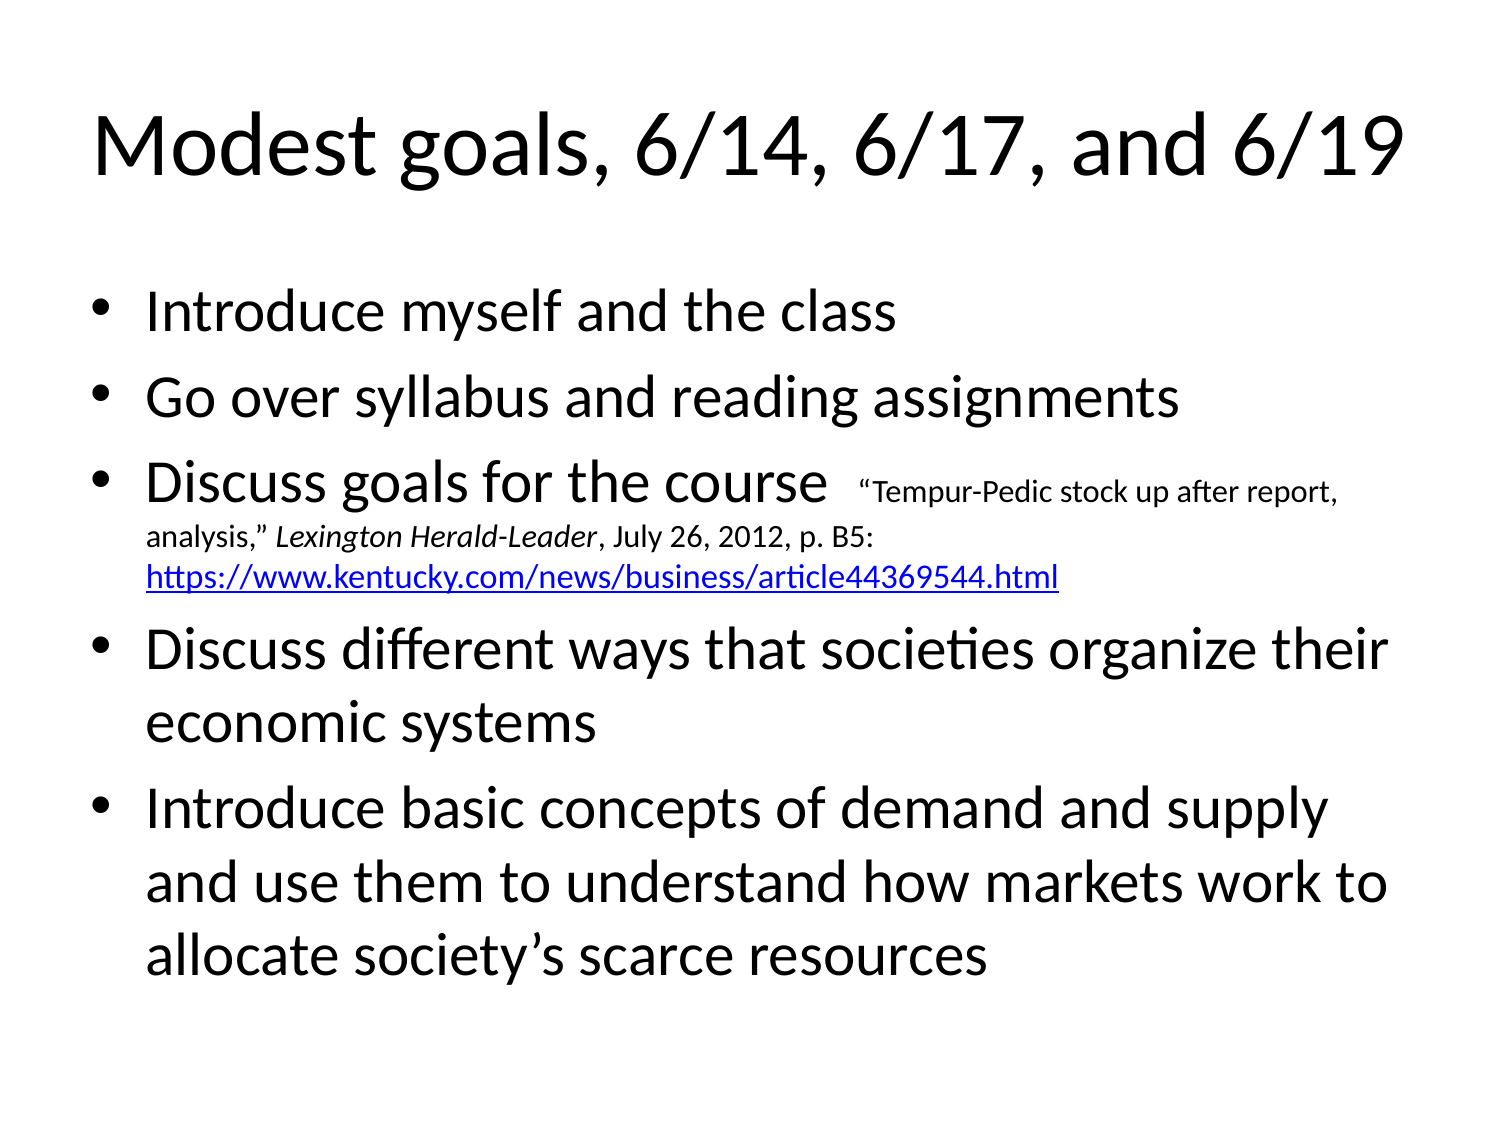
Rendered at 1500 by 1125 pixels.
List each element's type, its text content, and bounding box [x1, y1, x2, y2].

list Introduce myself and the class Go over syllabus and reading assignments Discuss goals for the course “Tempur-Pedic stock up after report, analysis,” Lexington Herald-Leader, July 26, 2012, p. B5: https://www.kentucky.com/news/business/article44369544.html Discuss different ways that societies organize their economic systems Introduce basic concepts of demand and supply and use them to understand how markets work to allocate society’s scarce resources [75, 262, 1425, 1005]
title Modest goals, 6/14, 6/17, and 6/19 [75, 45, 1425, 233]
